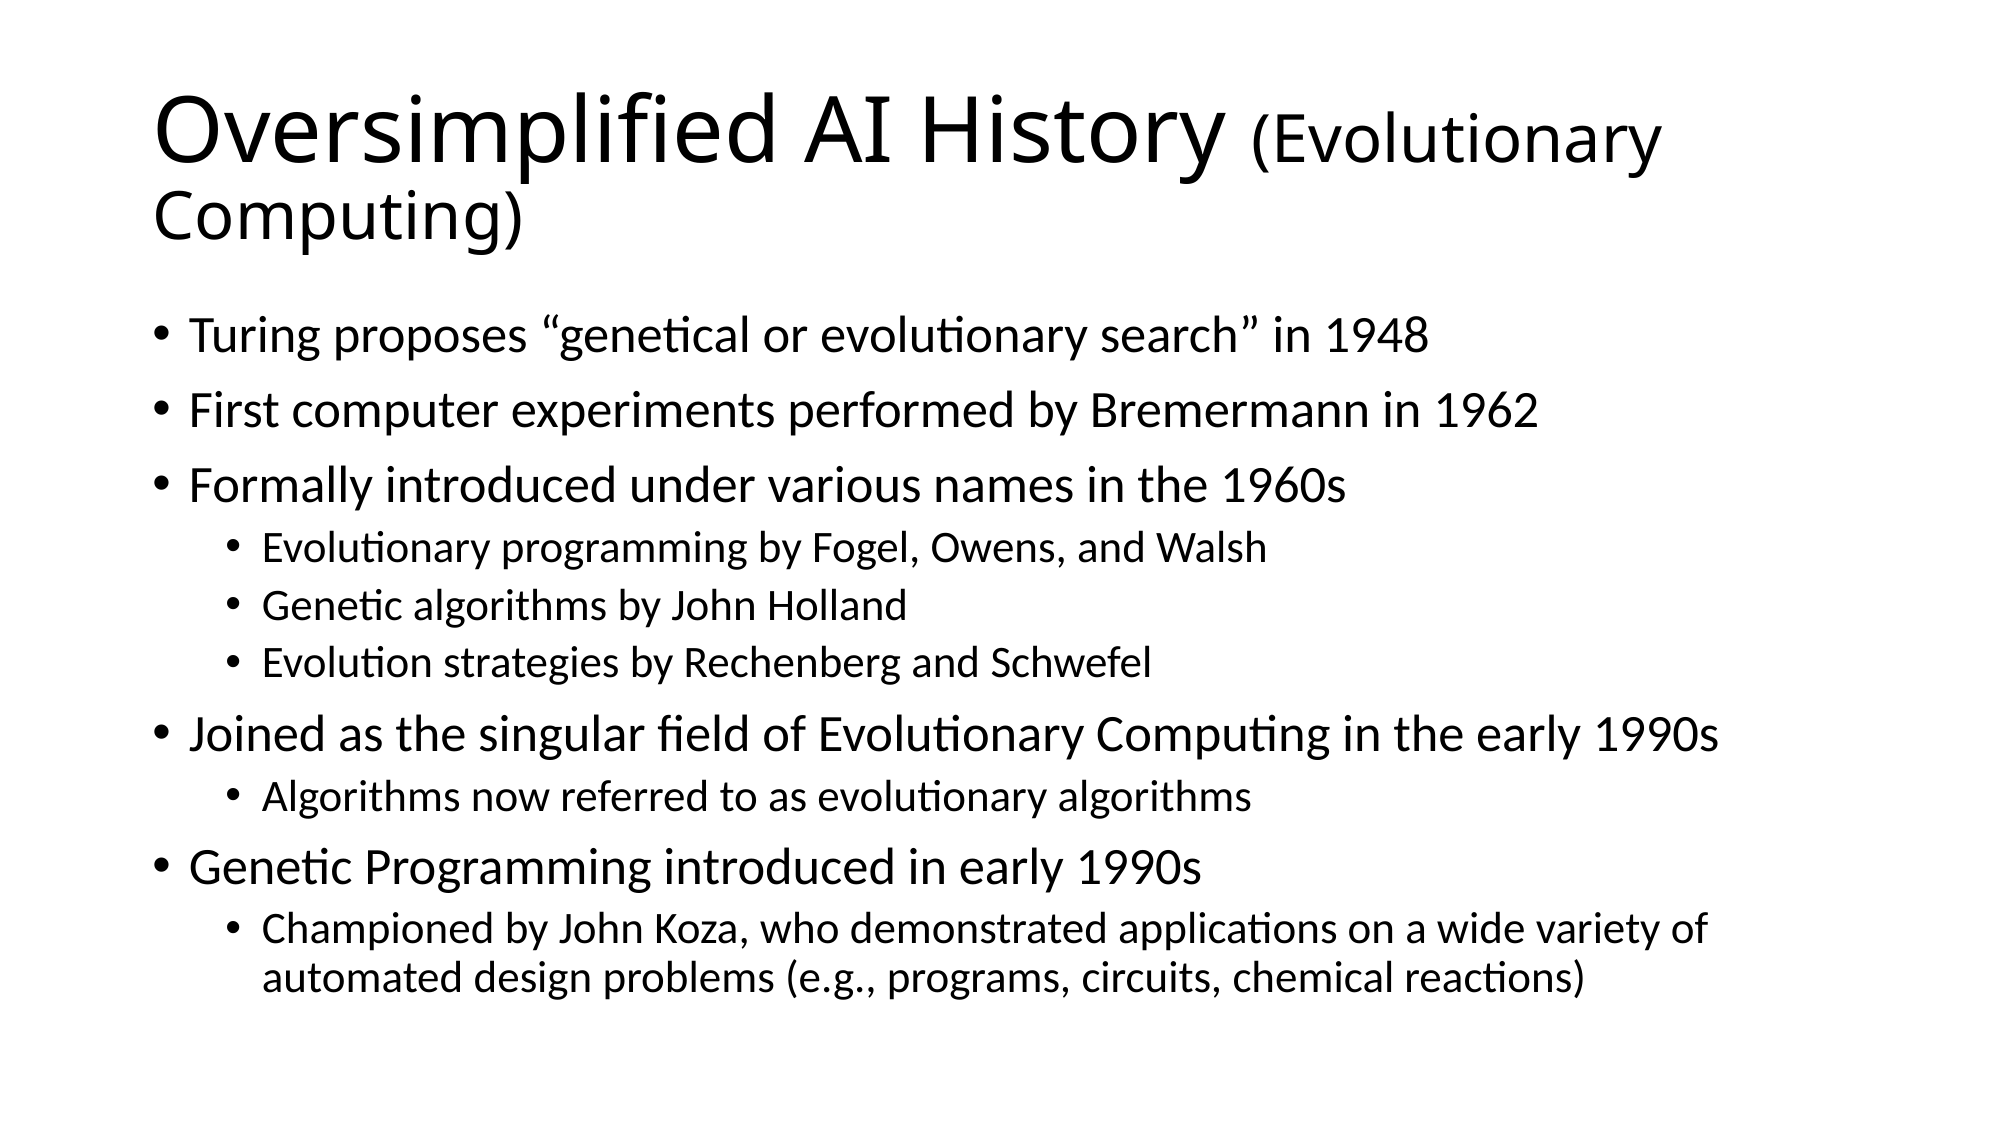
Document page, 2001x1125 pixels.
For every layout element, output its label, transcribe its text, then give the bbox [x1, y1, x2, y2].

title Oversimplified AI History (Evolutionary Computing) [137, 59, 1863, 278]
list Turing proposes “genetical or evolutionary search” in 1948 First computer experiments performed by Bremermann in 1962 Formally introduced under various names in the 1960s Evolutionary programming by Fogel, Owens, and Walsh Genetic algorithms by John Holland Evolution strategies by Rechenberg and Schwefel Joined as the singular field of Evolutionary Computing in the early 1990s Algorithms now referred to as evolutionary algorithms Genetic Programming introduced in early 1990s Championed by John Koza, who demonstrated applications on a wide variety of automated design problems (e.g., programs, circuits, chemical reactions) [137, 299, 1863, 1014]
